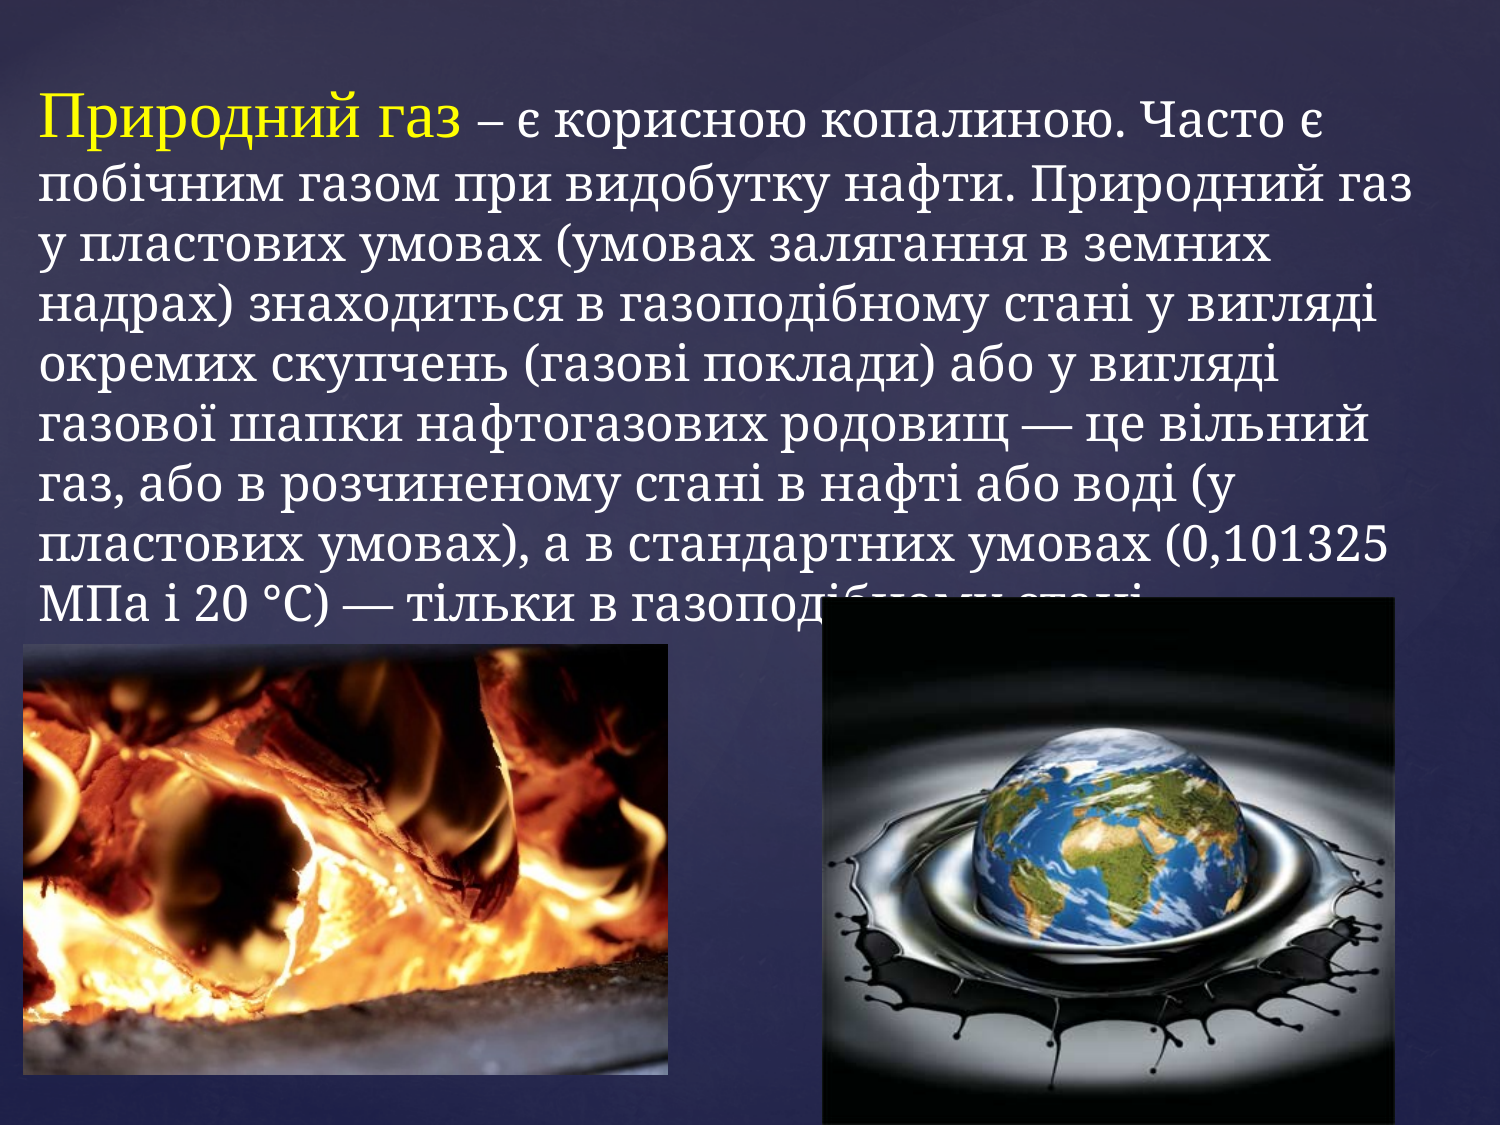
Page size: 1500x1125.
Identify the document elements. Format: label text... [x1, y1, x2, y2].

text_box Природний газ – є корисною копалиною. Часто є побічним газом при видобутку нафти. Природний газ у пластових умовах (умовах залягання в земних надрах) знаходиться в газоподібному стані у вигляді окремих скупчень (газові поклади) або у вигляді газової шапки нафтогазових родовищ — це вільний газ, або в розчиненому стані в нафті або воді (у пластових умовах), а в стандартних умовах (0,101325 МПа і 20 °C) — тільки в газоподібному стані. [23, 63, 1465, 639]
picture [821, 597, 1395, 1125]
picture [22, 643, 669, 1075]
